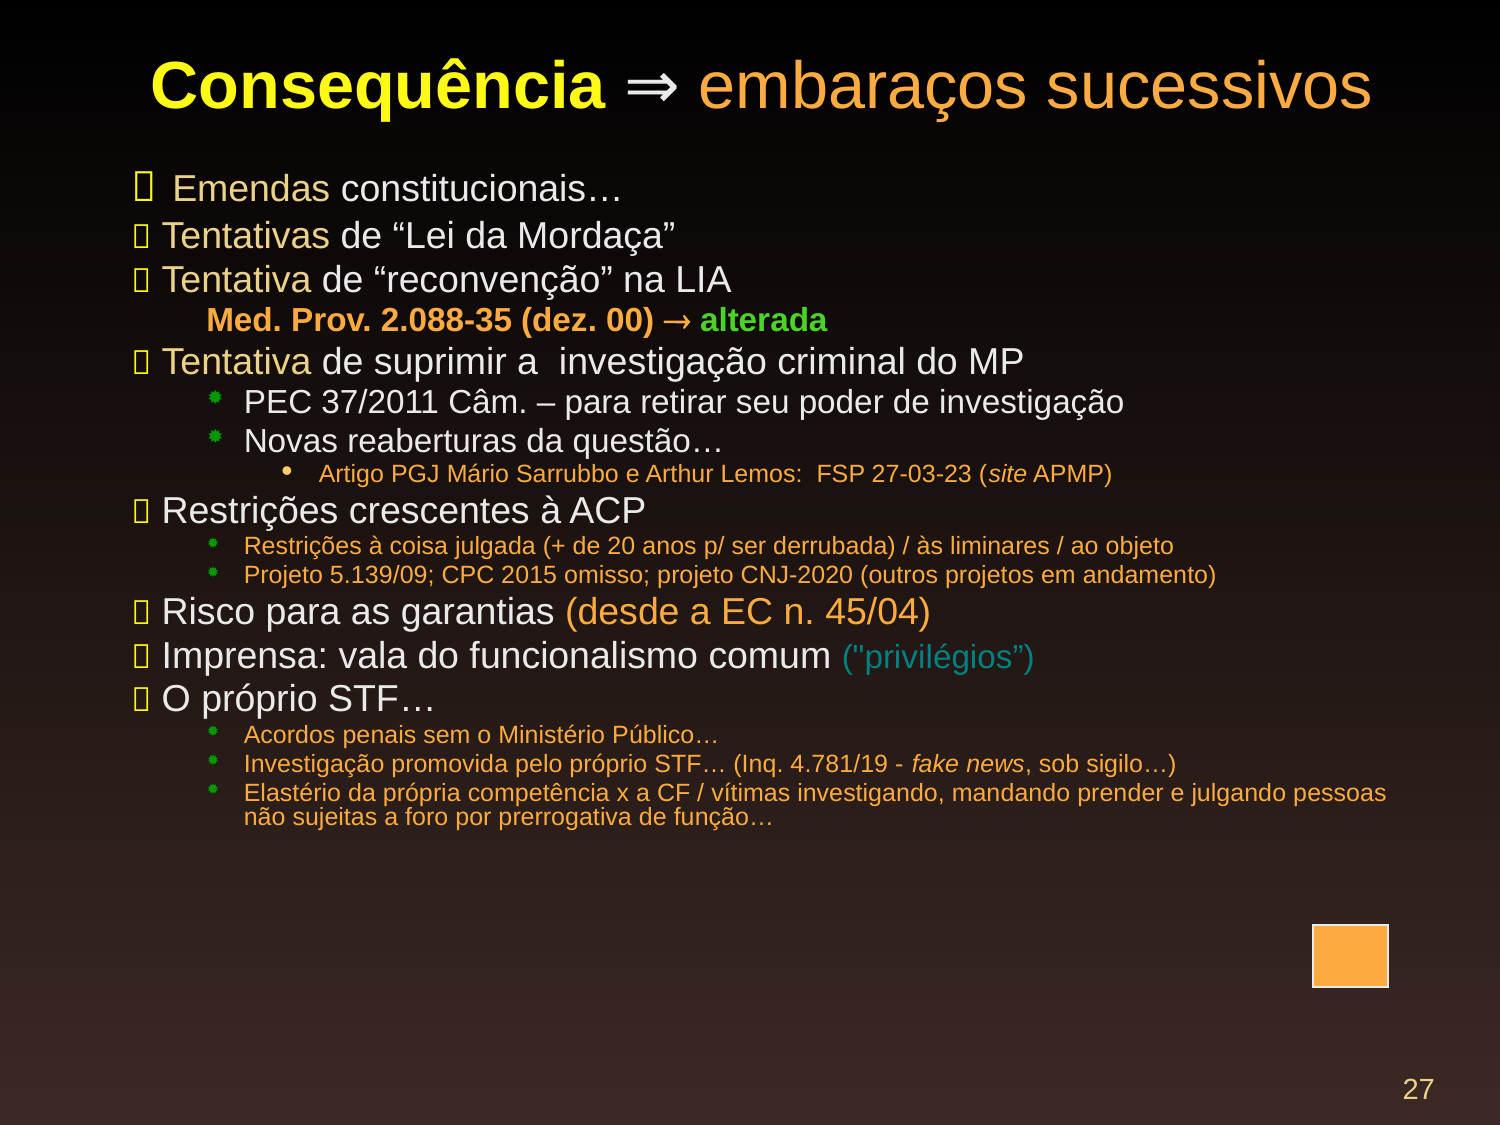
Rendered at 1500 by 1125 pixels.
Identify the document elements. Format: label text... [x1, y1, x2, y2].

list  Emendas constitucionais…  Tentativas de “Lei da Mordaça”  Tentativa de “reconvenção” na LIA Med. Prov. 2.088-35 (dez. 00)  alterada  Tentativa de suprimir a investigação criminal do MP PEC 37/2011 Câm. – para retirar seu poder de investigação Novas reaberturas da questão… Artigo PGJ Mário Sarrubbo e Arthur Lemos: FSP 27-03-23 (site APMP)  Restrições crescentes à ACP Restrições à coisa julgada (+ de 20 anos p/ ser derrubada) / às liminares / ao objeto Projeto 5.139/09; CPC 2015 omisso; projeto CNJ-2020 (outros projetos em andamento)  Risco para as garantias (desde a EC n. 45/04)  Imprensa: vala do funcionalismo comum ("privilégios”)  O próprio STF… Acordos penais sem o Ministério Público… Investigação promovida pelo próprio STF… (Inq. 4.781/19 - fake news, sob sigilo…) Elastério da própria competência x a CF / vítimas investigando, mandando prender e julgando pessoas não sujeitas a foro por prerrogativa de função… [41, 148, 1436, 931]
text_box [1312, 924, 1388, 988]
slide_number 27 [1137, 1037, 1451, 1113]
text_box Consequência ⇒ embaraços sucessivos [135, 34, 1420, 129]
